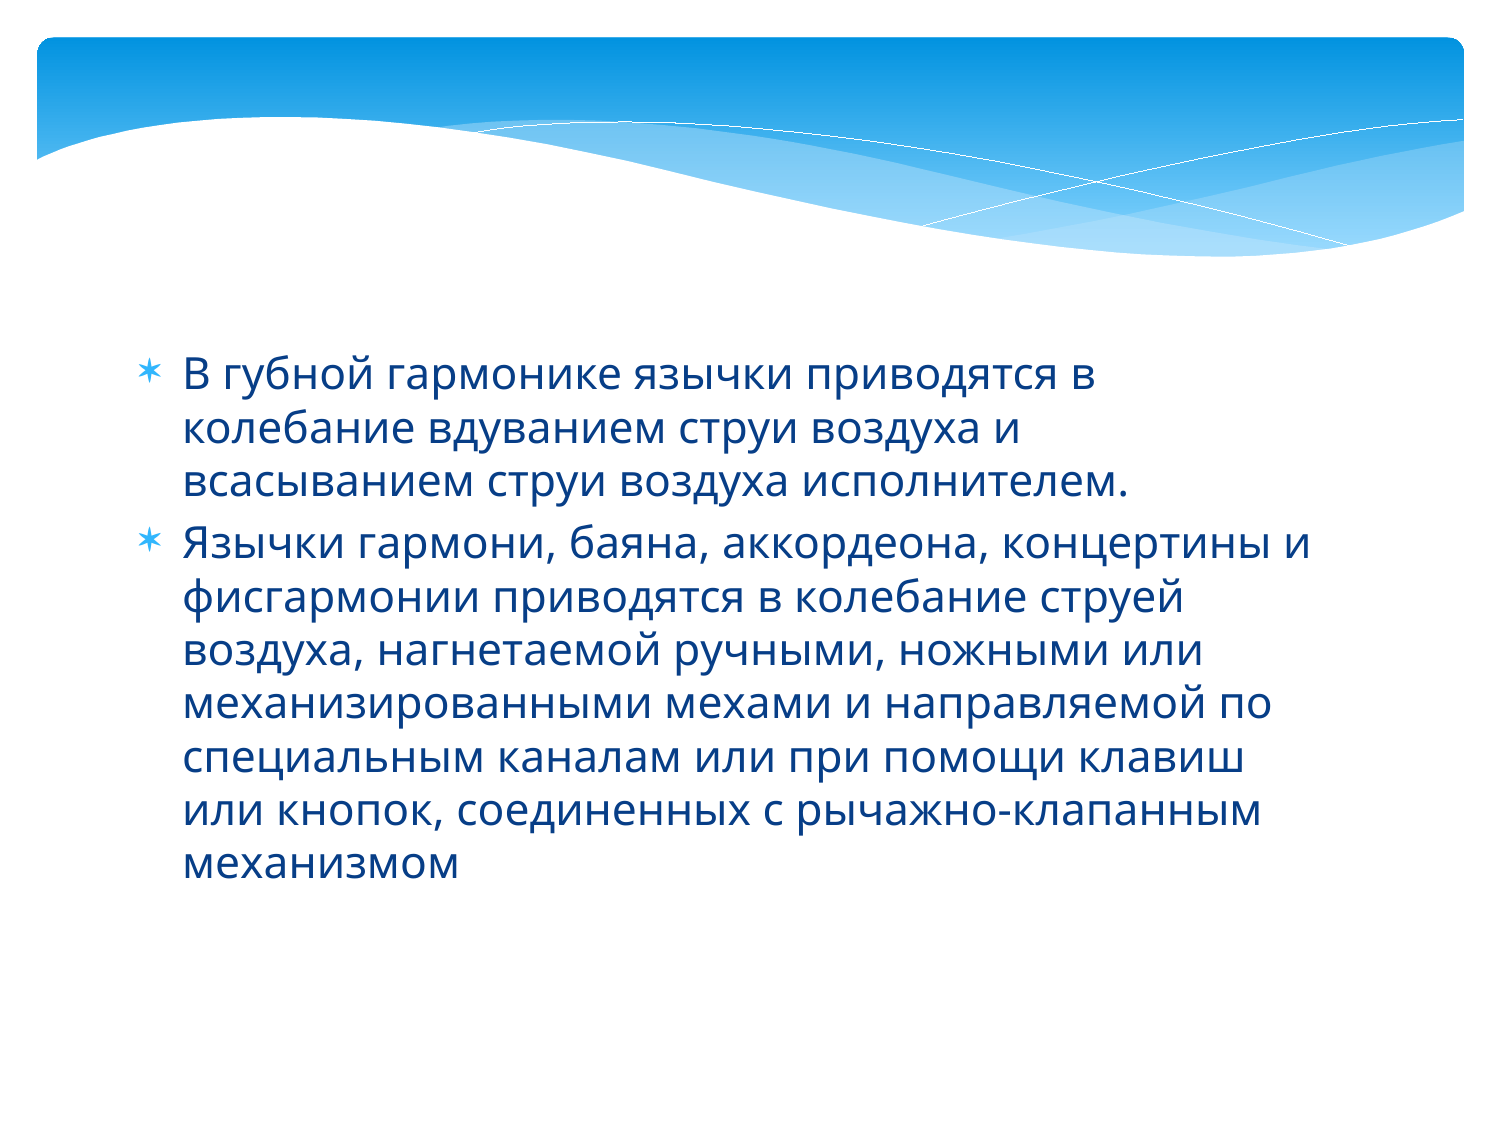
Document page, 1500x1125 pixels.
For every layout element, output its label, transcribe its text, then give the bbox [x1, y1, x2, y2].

list В губной гармонике язычки приводятся в колебание вдуванием струи воздуха и всасыванием струи воздуха исполнителем. Язычки гармони, баяна, аккордеона, концертины и фисгармонии приводятся в колебание струей воздуха, нагнетаемой ручными, ножными или механизированными мехами и направляемой по специальным каналам или при помощи клавиш или кнопок, соединенных с рычажно-клапанным механизмом [123, 338, 1340, 905]
